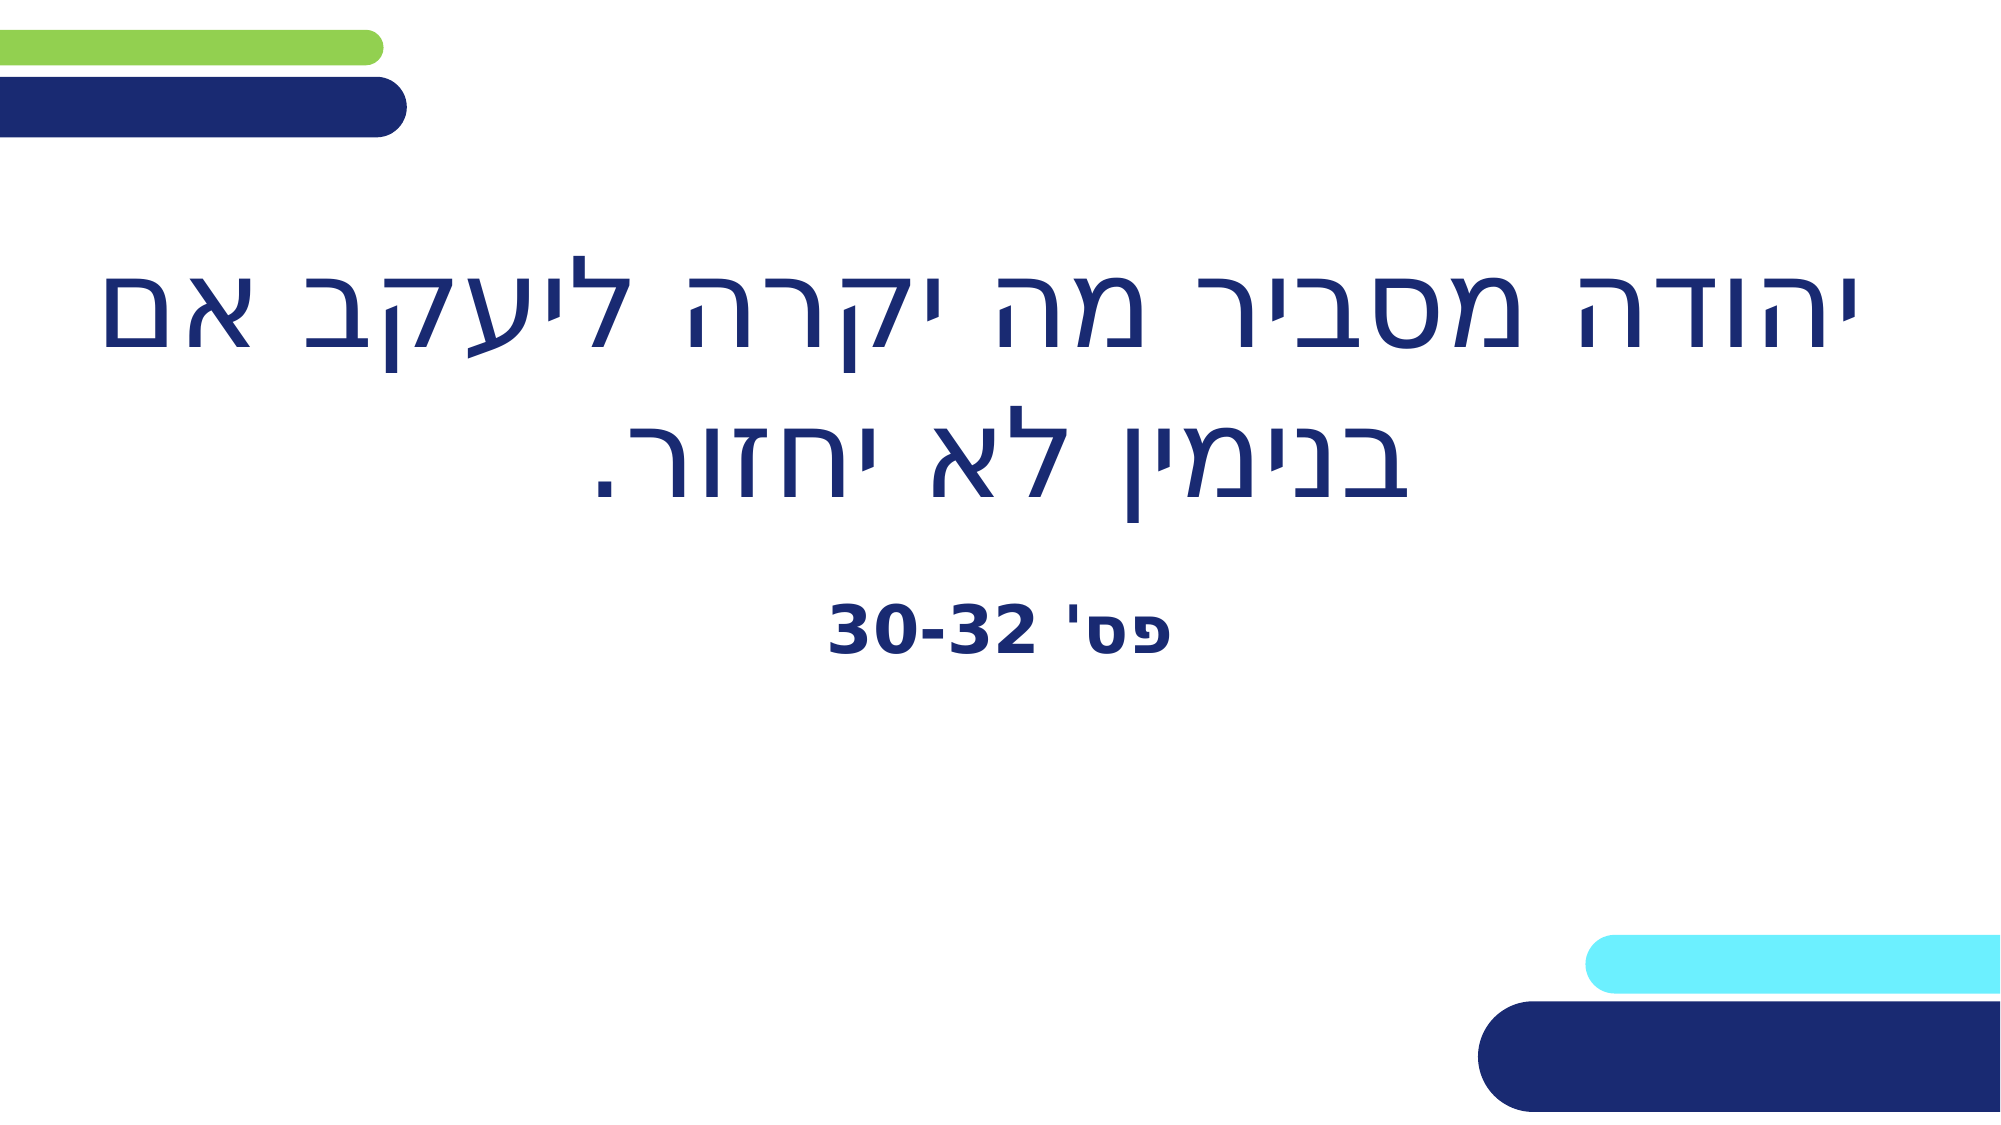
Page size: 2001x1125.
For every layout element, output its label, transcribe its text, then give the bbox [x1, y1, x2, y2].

subtitle פס' 30-32 [0, 295, 2000, 960]
title יהודה מסביר מה יקרה ליעקב אם בנימין לא יחזור. [0, 269, 2000, 295]
